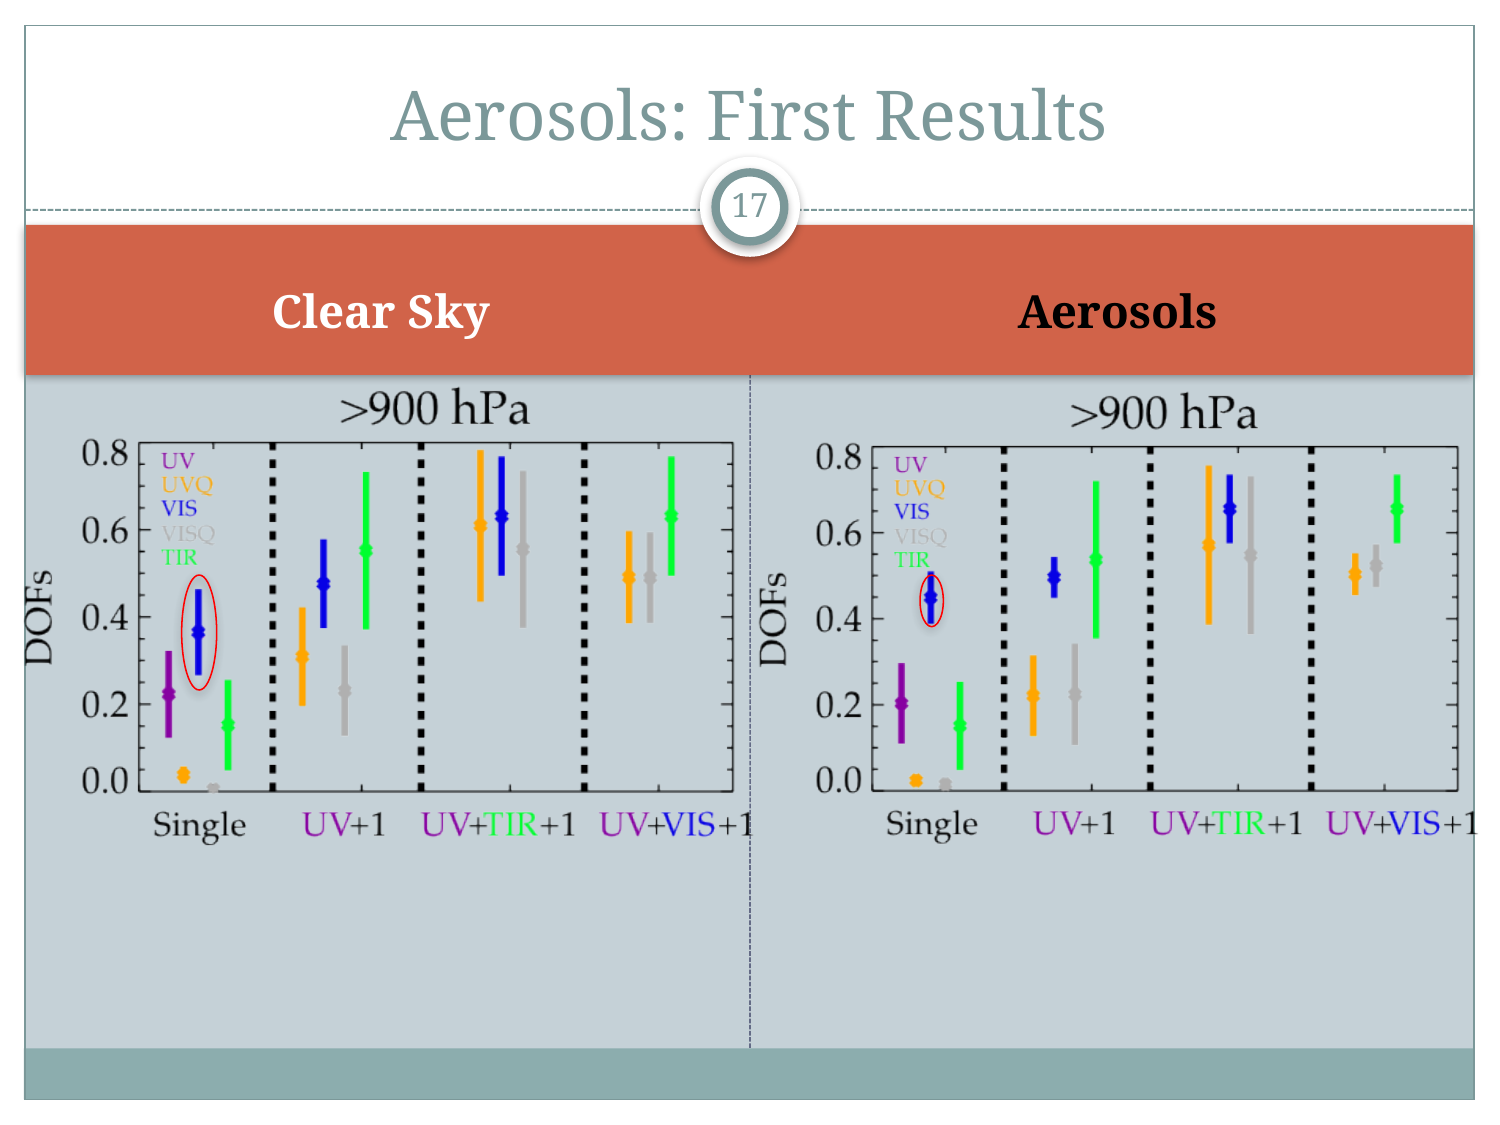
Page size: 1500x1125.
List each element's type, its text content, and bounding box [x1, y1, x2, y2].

list Aerosols [785, 249, 1450, 371]
picture [0, 380, 1500, 1125]
slide_number 17 [712, 171, 788, 244]
title Aerosols: First Results [49, 37, 1450, 163]
list Clear Sky [48, 248, 714, 371]
